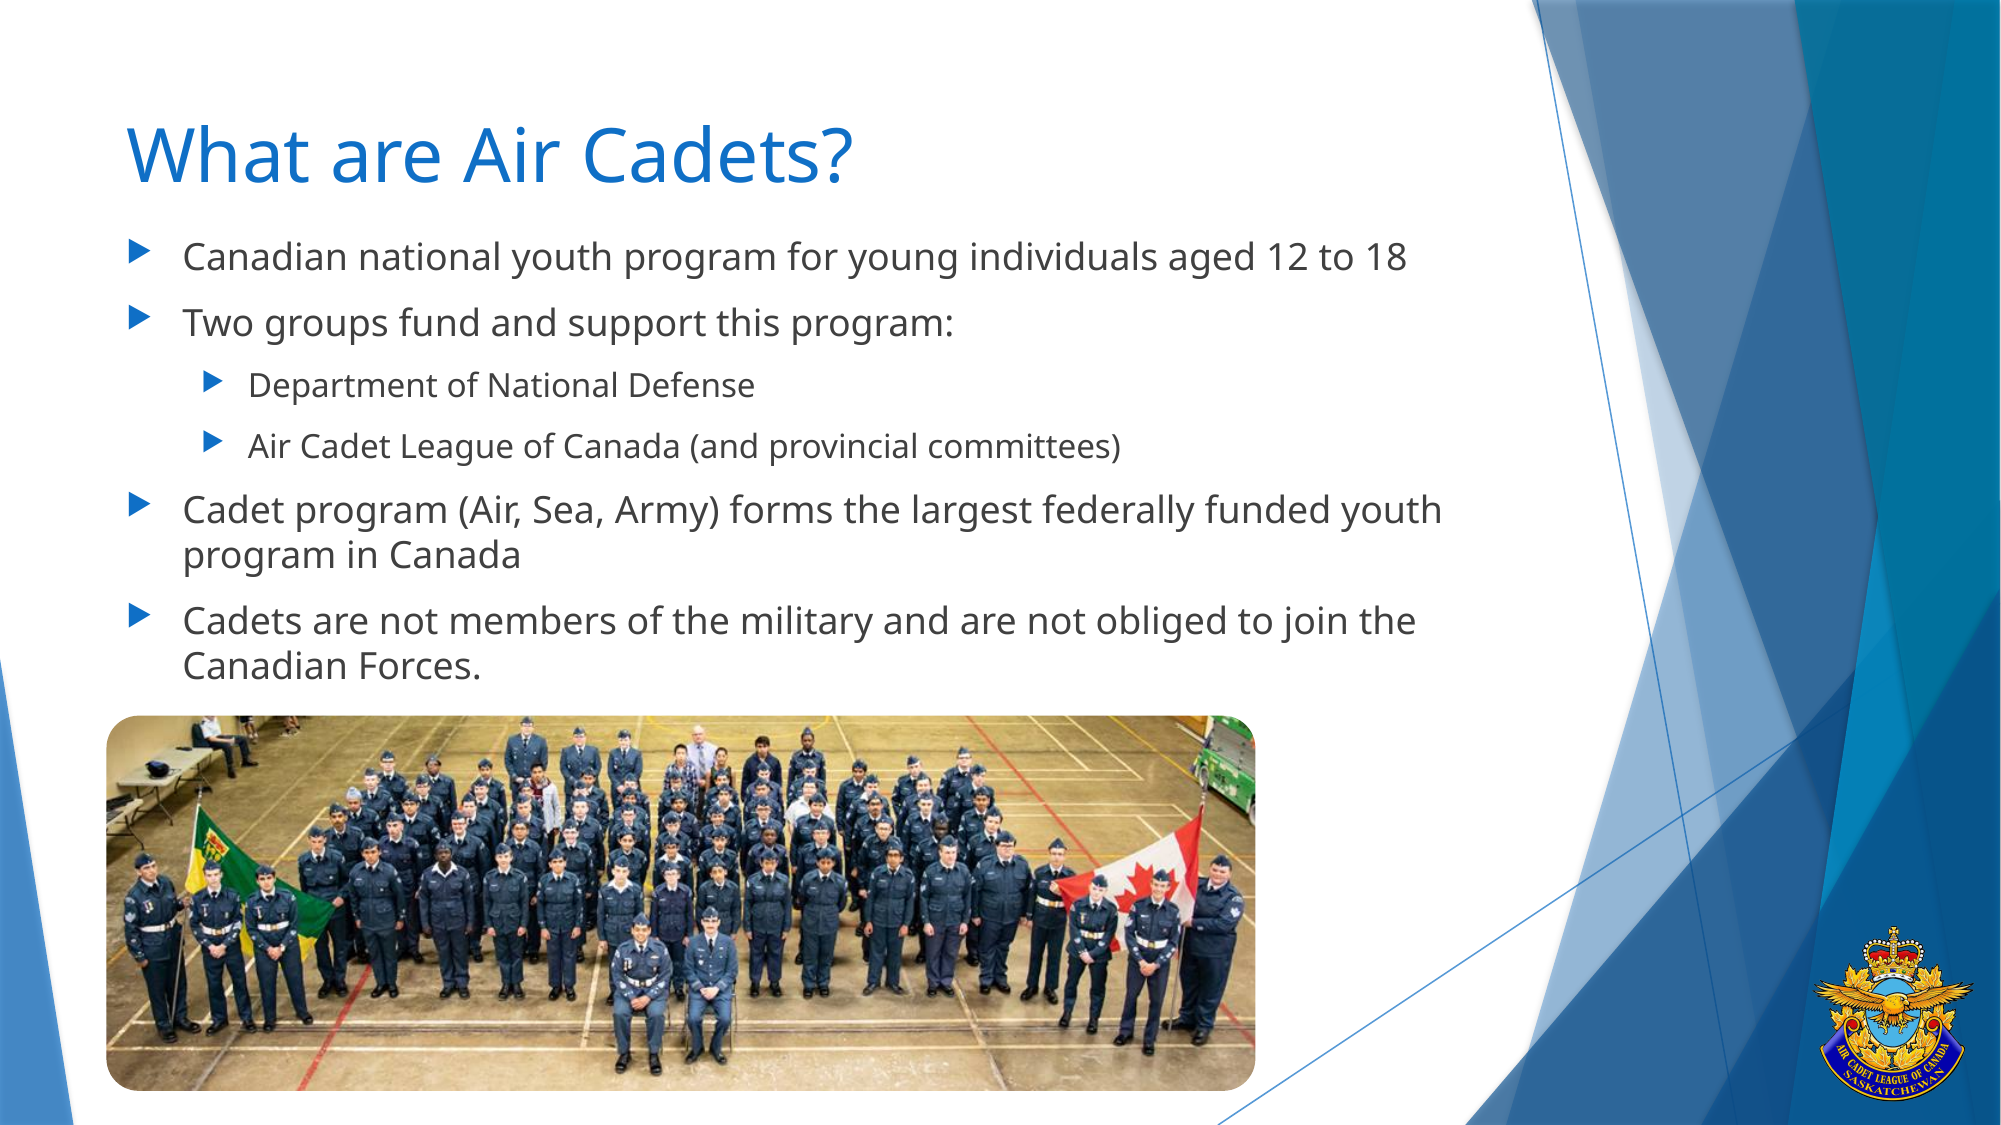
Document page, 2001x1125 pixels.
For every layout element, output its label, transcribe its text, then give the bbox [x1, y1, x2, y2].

list Canadian national youth program for young individuals aged 12 to 18 Two groups fund and support this program: Department of National Defense Air Cadet League of Canada (and provincial committees) Cadet program (Air, Sea, Army) forms the largest federally funded youth program in Canada Cadets are not members of the military and are not obliged to join the Canadian Forces. [111, 225, 1522, 863]
picture [1789, 911, 2000, 1122]
picture [105, 715, 1256, 1092]
title What are Air Cadets? [111, 99, 1522, 225]
